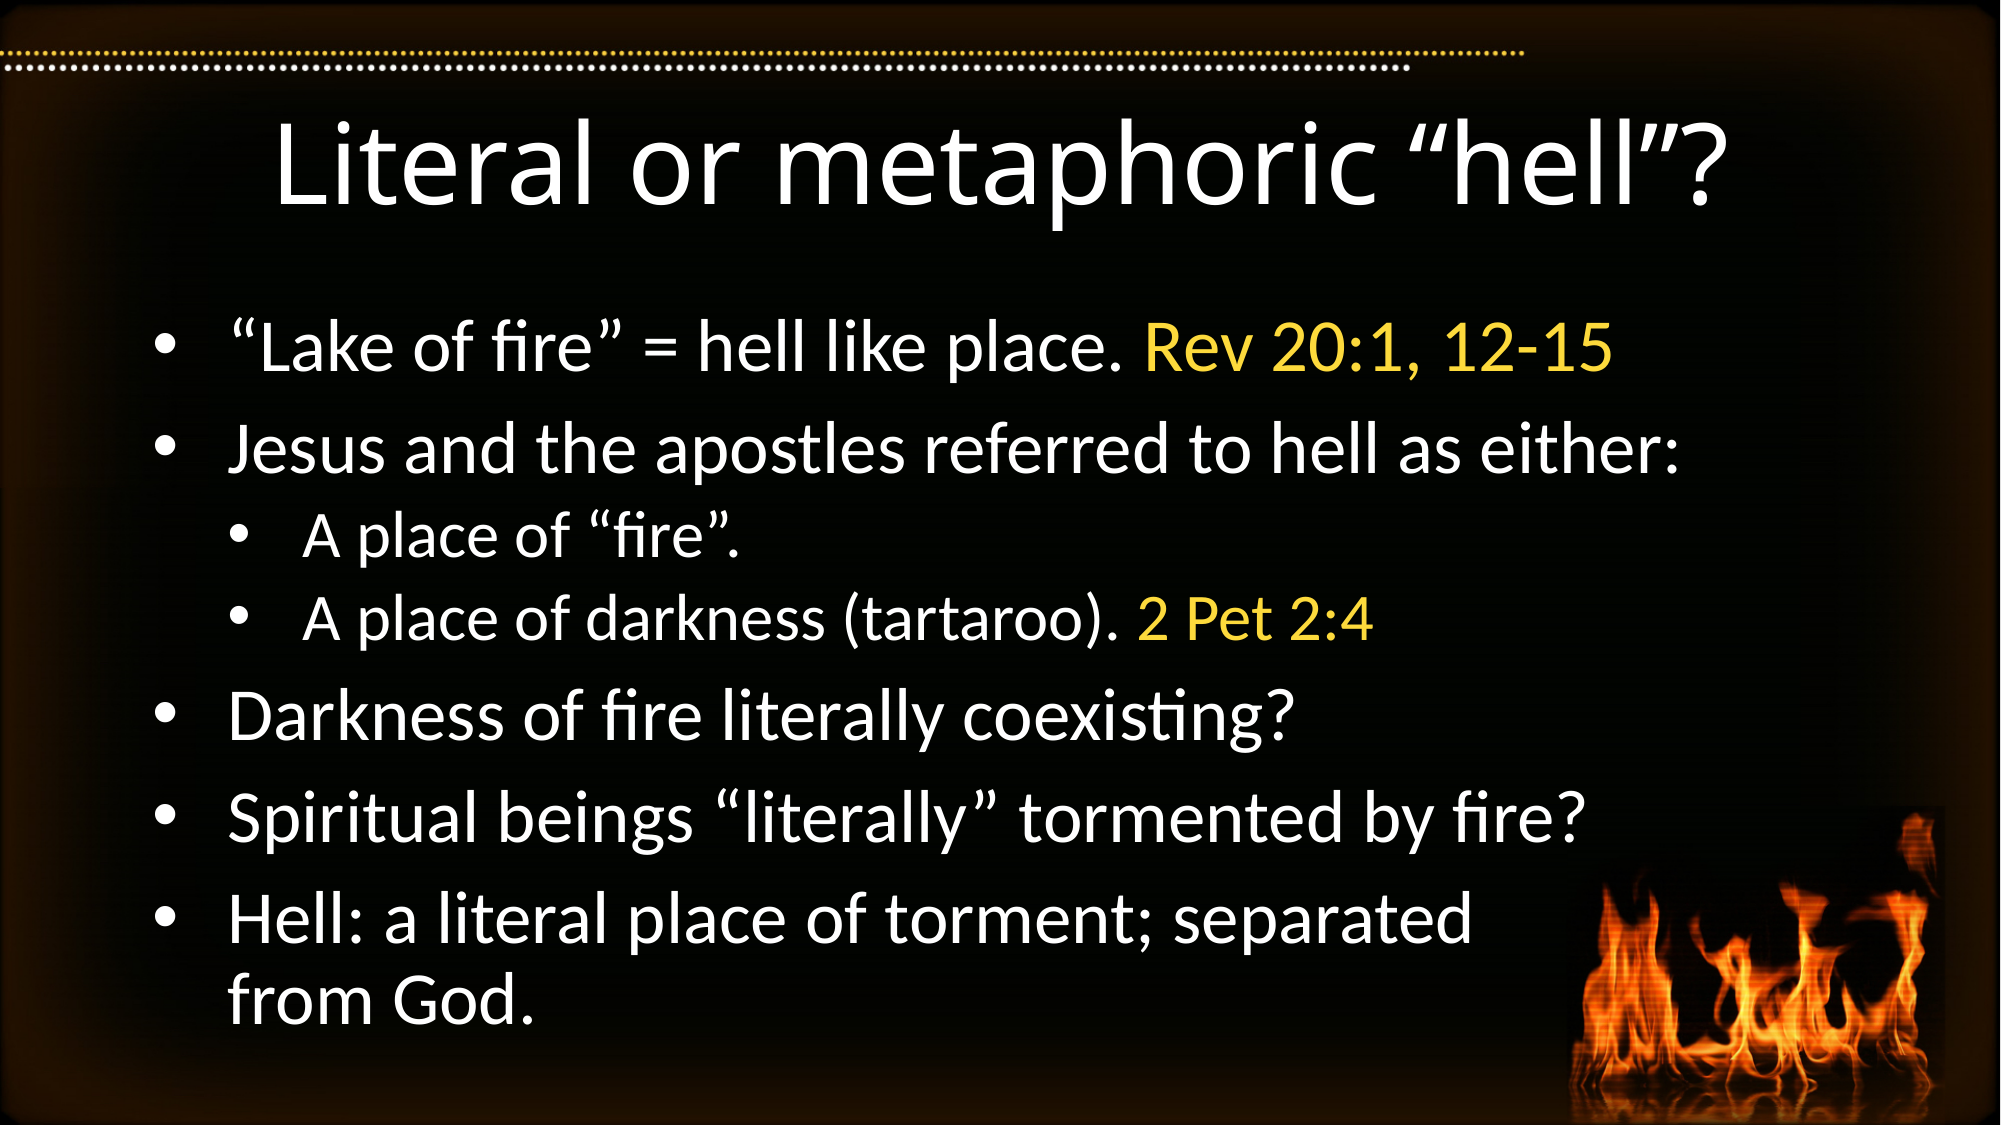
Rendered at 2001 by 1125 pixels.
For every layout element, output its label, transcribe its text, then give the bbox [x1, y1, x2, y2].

list “Lake of fire” = hell like place. Rev 20:1, 12-15 Jesus and the apostles referred to hell as either: A place of “fire”. A place of darkness (tartaroo). 2 Pet 2:4 Darkness of fire literally coexisting? Spiritual beings “literally” tormented by fire? Hell: a literal place of torment; separated from God. [137, 299, 1863, 1083]
title Literal or metaphoric “hell”? [137, 59, 1863, 278]
picture [0, 0, 2001, 1125]
